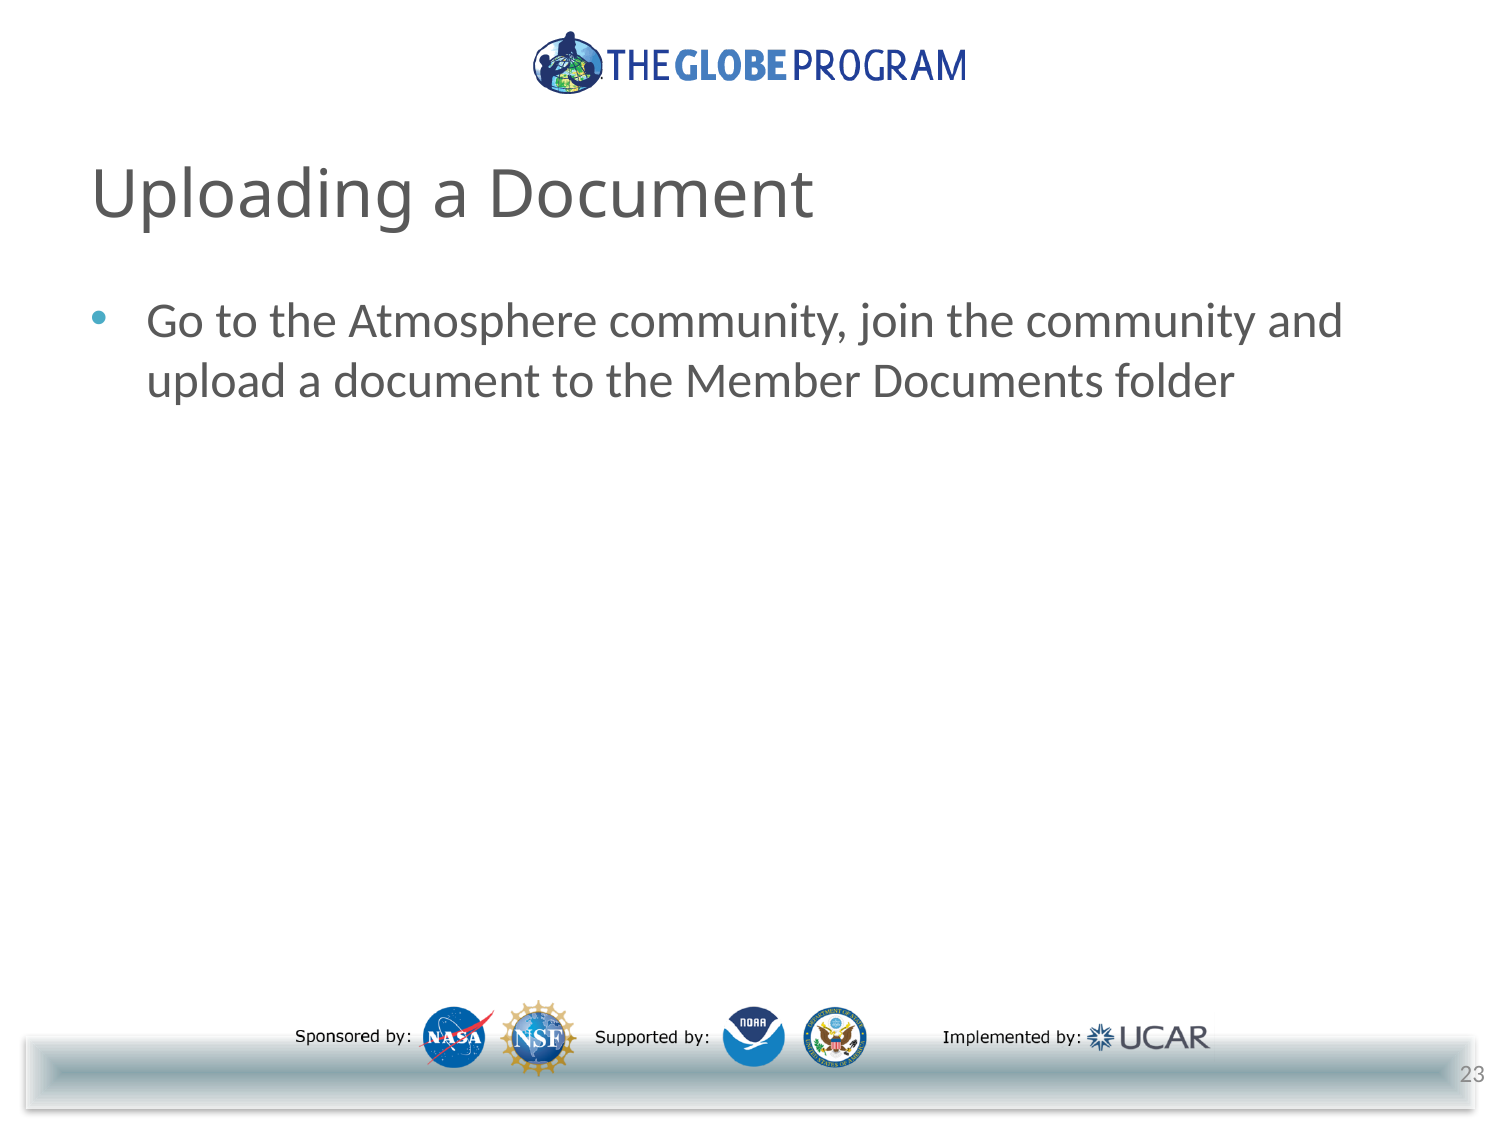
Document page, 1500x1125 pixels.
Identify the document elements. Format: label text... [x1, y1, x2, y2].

title Uploading a Document [75, 119, 1425, 263]
list Go to the Atmosphere community, join the community and upload a document to the Member Documents folder [75, 280, 1367, 976]
picture [526, 24, 975, 100]
picture [262, 1000, 1238, 1085]
slide_number 23 [1149, 1042, 1500, 1103]
